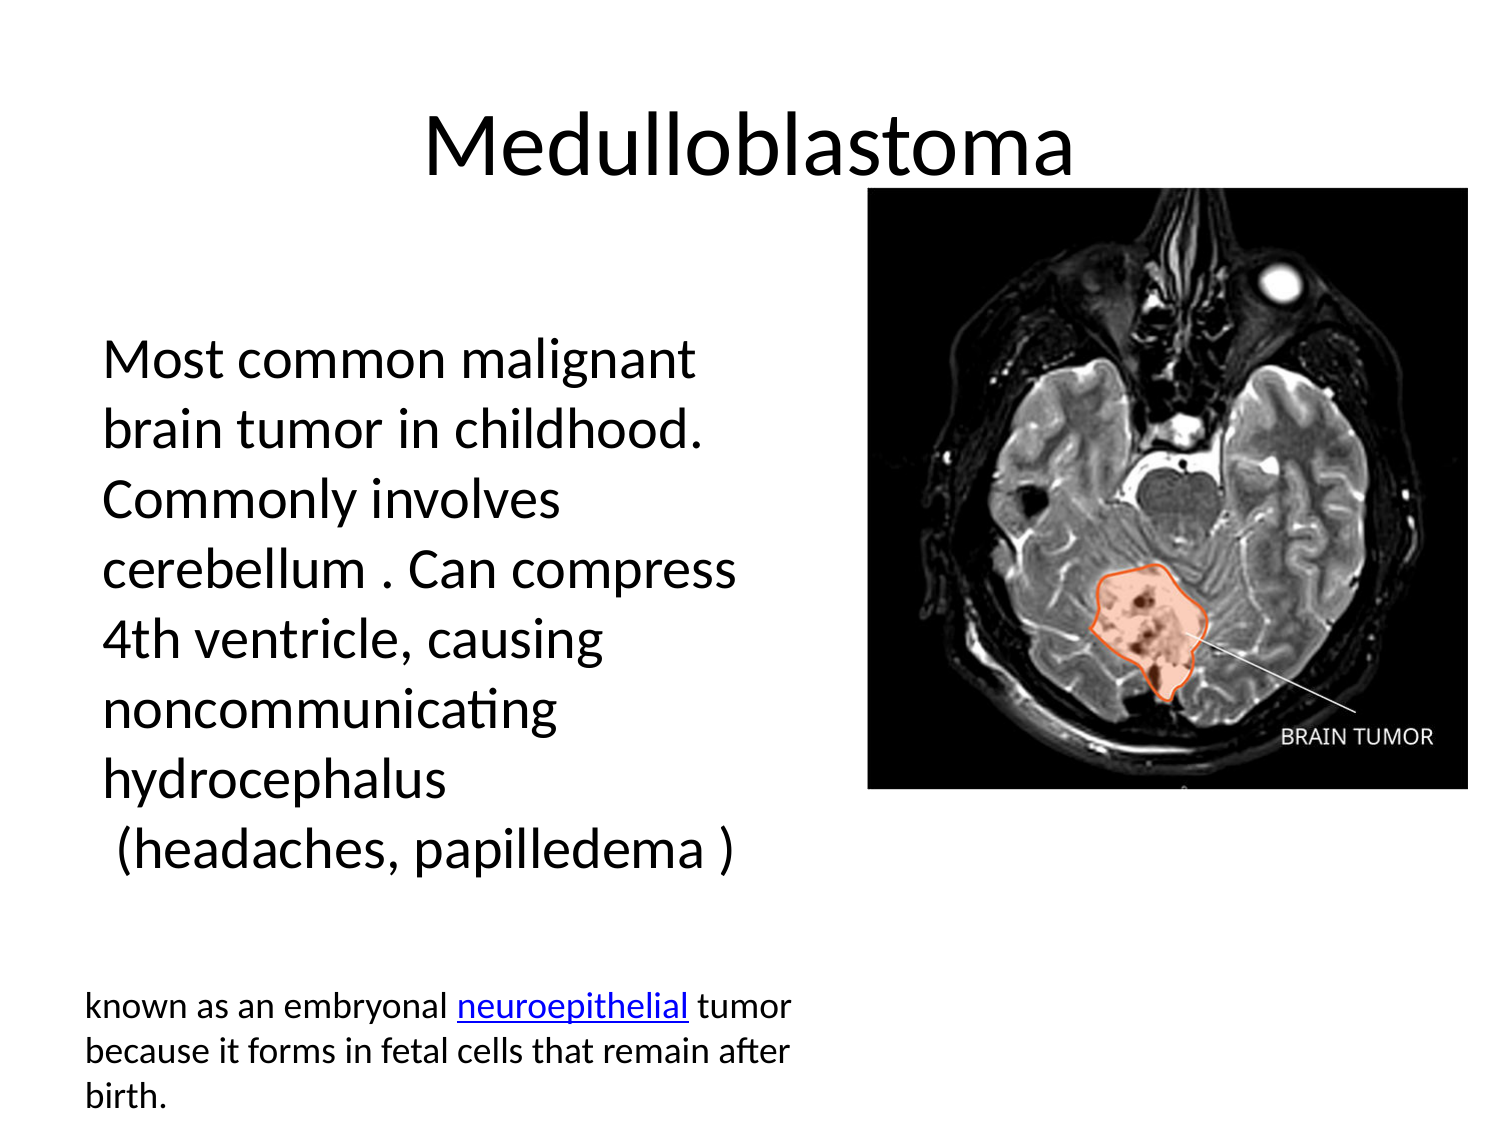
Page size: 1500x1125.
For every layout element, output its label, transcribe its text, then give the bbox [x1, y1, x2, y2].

text_box Most common malignant brain tumor in childhood. Commonly involves cerebellum . Can compress 4th ventricle, causing noncommunicating hydrocephalus  (headaches, papilledema ) [87, 312, 763, 973]
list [866, 187, 1468, 790]
text_box known as an embryonal neuroepithelial tumor because it forms in fetal cells that remain after birth. [70, 973, 821, 1124]
title Medulloblastoma [75, 45, 1425, 233]
